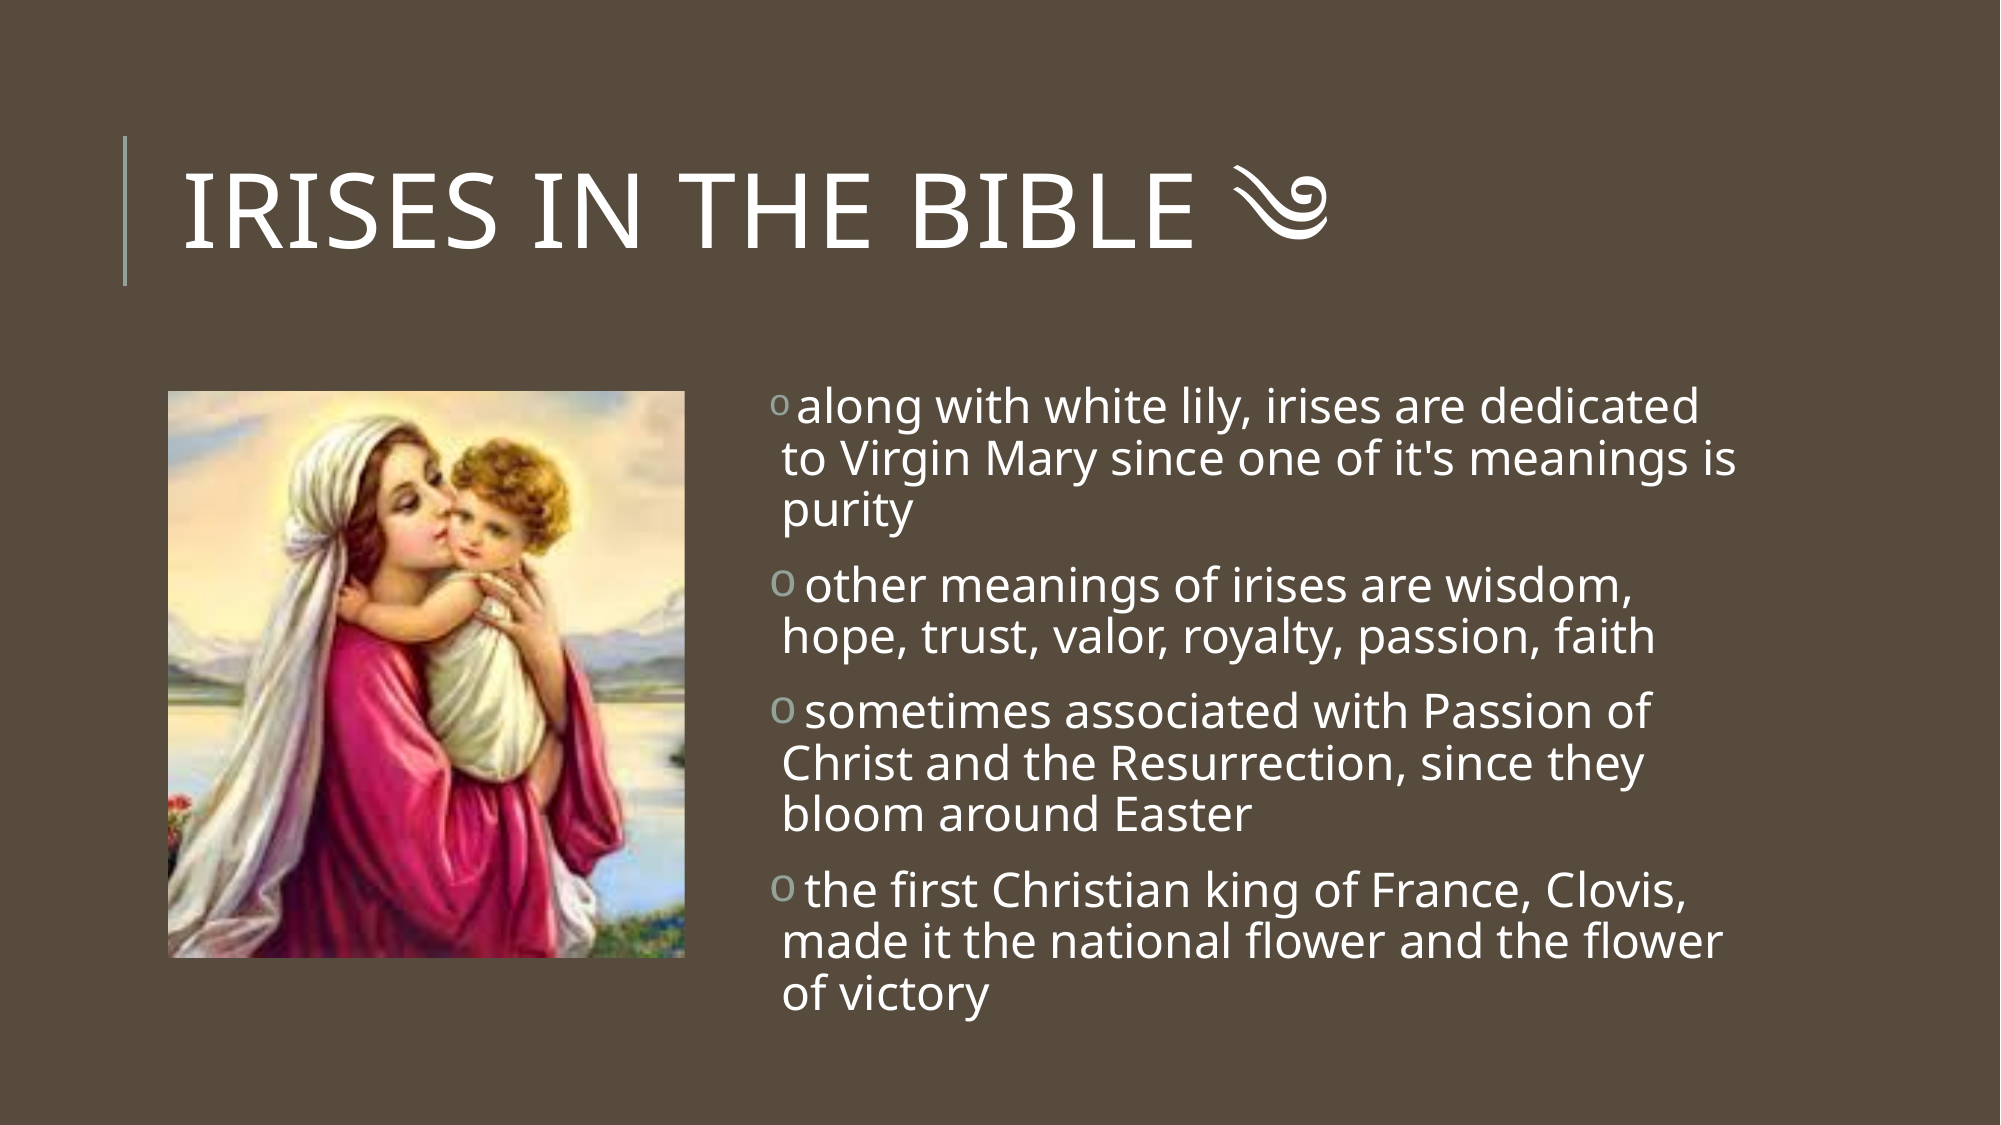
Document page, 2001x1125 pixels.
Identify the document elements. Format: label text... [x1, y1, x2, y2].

picture [167, 391, 685, 958]
title Irises in the bible ༄ [168, 96, 1763, 342]
list along with white lily, irises are dedicated to Virgin Mary since one of it's meanings is purity other meanings of irises are wisdom, hope, trust, valor, royalty, passion, faith sometimes associated with Passion of Christ and the Resurrection, since they bloom around Easter the first Christian king of France, Clovis, made it the national flower and the flower of victory [761, 375, 1763, 1035]
